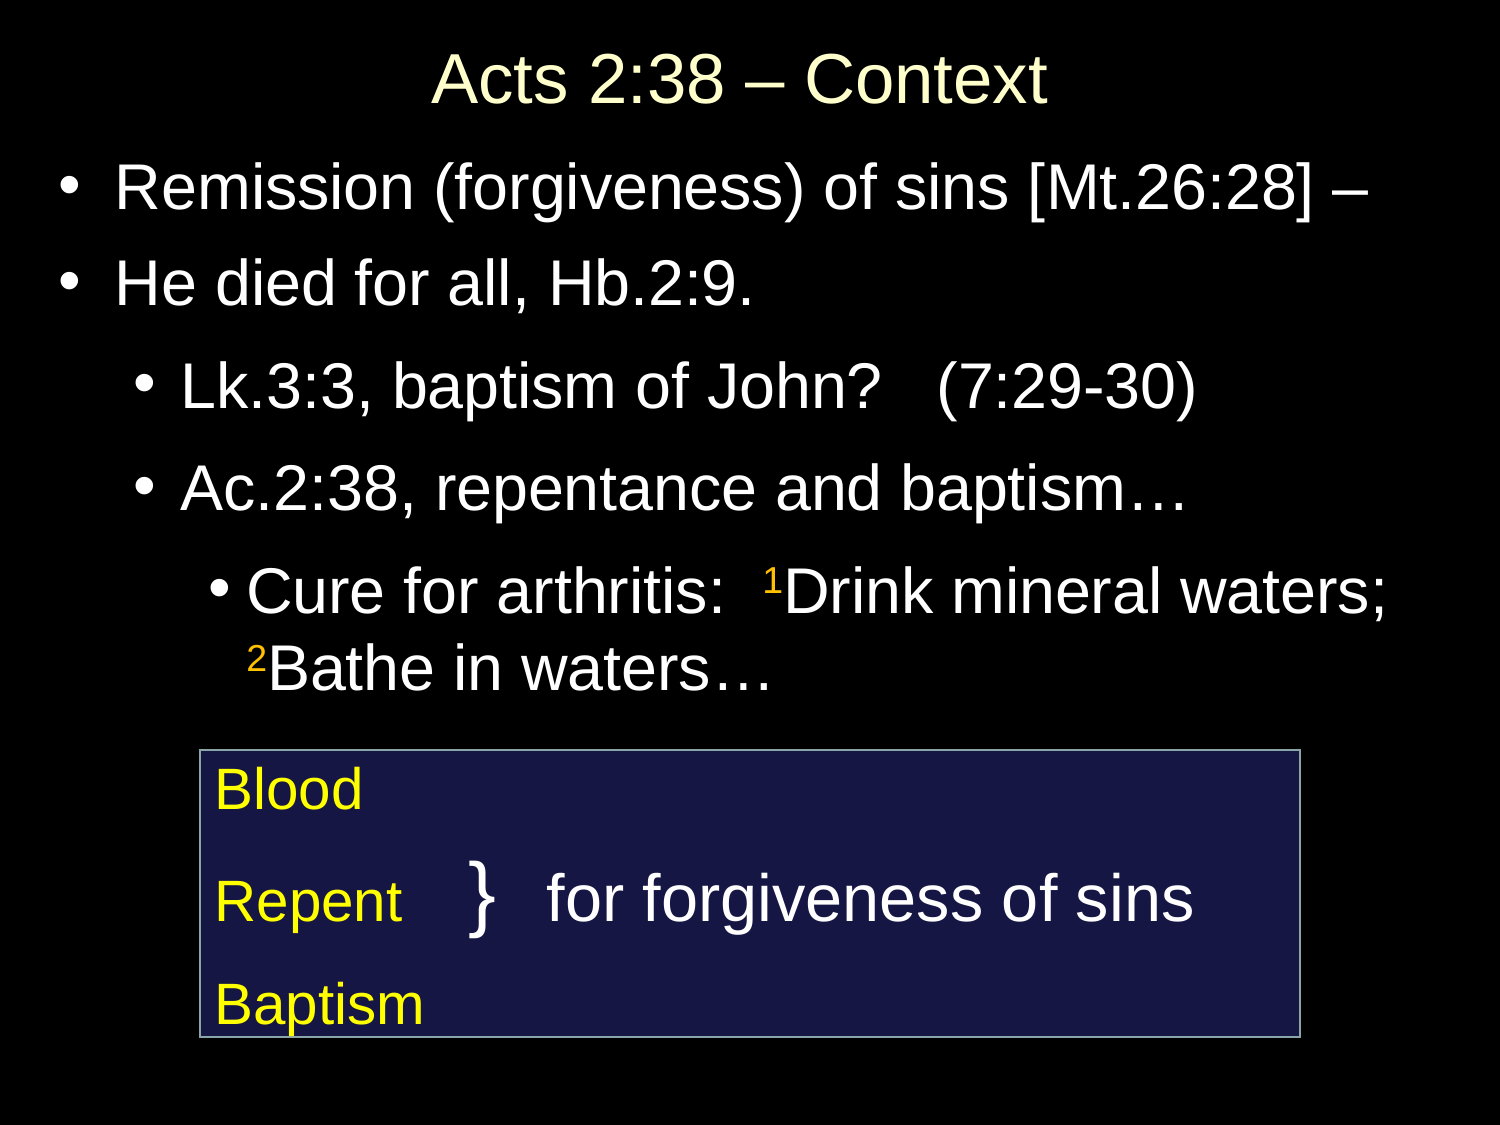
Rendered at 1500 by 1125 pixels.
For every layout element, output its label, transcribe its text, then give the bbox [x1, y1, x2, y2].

title Acts 2:38 – Context [75, 12, 1425, 137]
text_box Blood Repent } for forgiveness of sins Baptism [199, 749, 1301, 1038]
list Remission (forgiveness) of sins [Mt.26:28] – He died for all, Hb.2:9. Lk.3:3, baptism of John? (7:29-30) Ac.2:38, repentance and baptism… Cure for arthritis: 1Drink mineral waters; 2Bathe in waters… [43, 137, 1457, 1038]
